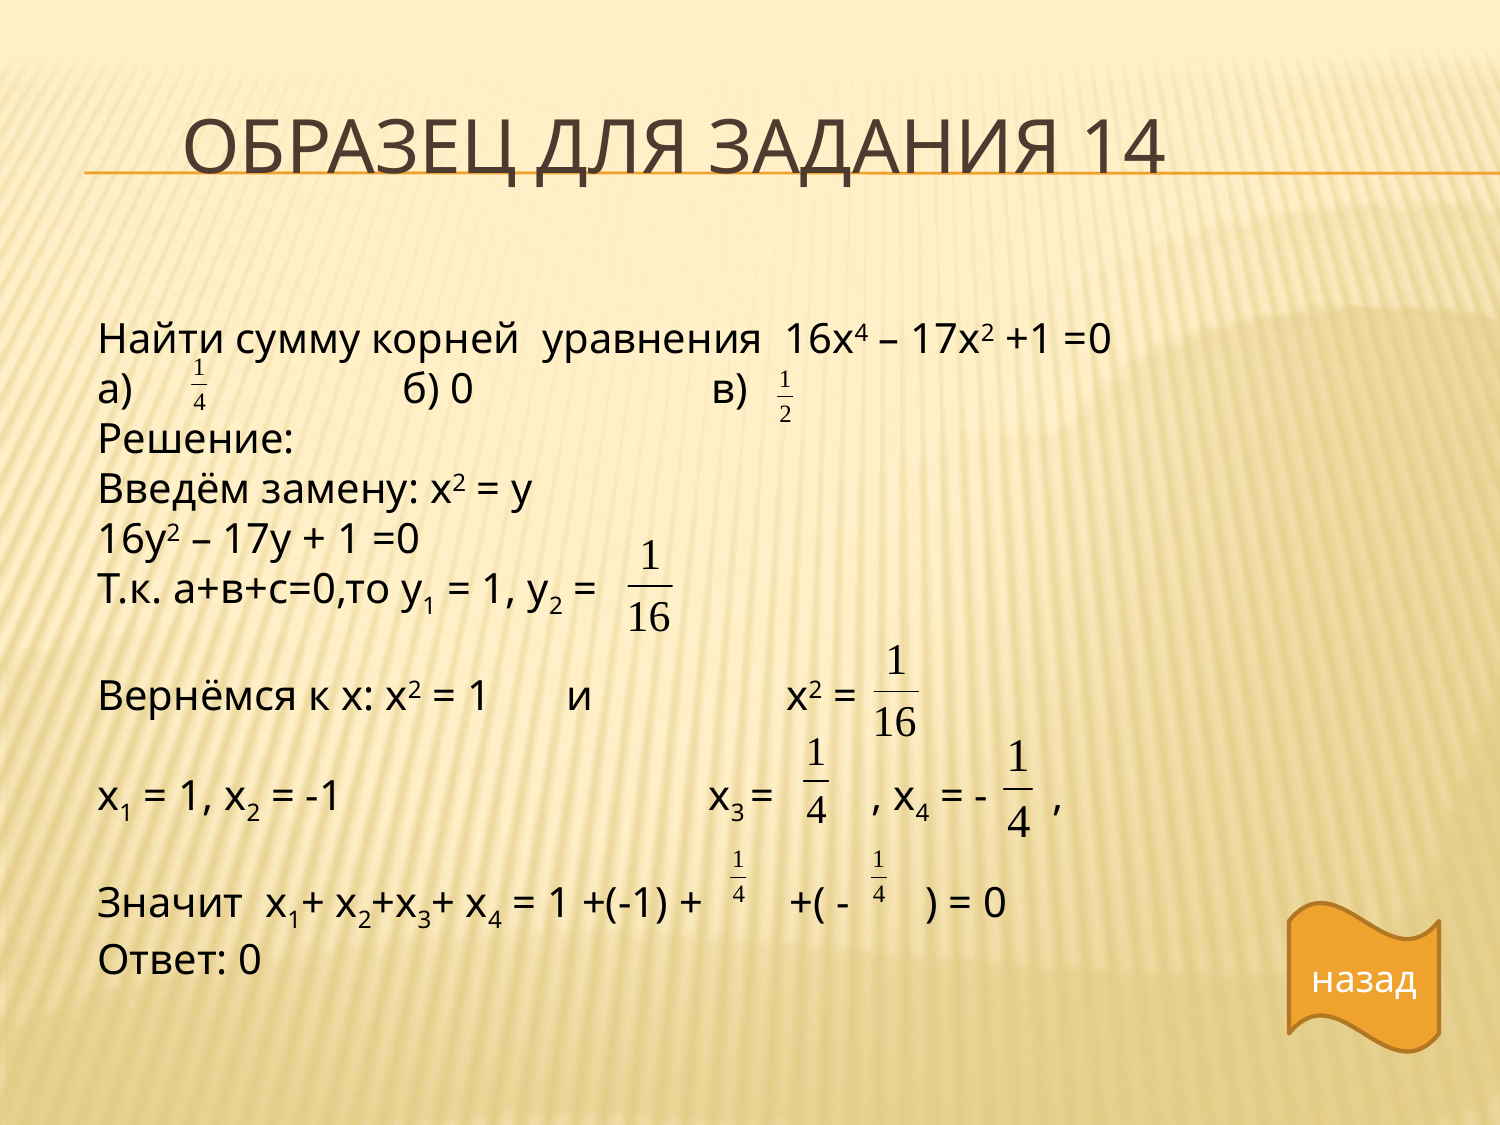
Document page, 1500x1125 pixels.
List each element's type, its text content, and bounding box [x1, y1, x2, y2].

title ОБРАЗЕЦ ДЛЯ ЗАДАНИЯ 14 [49, 75, 1475, 213]
text_box назад [1286, 900, 1442, 1054]
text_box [620, 527, 680, 642]
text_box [726, 843, 752, 909]
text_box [995, 726, 1044, 848]
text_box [187, 351, 213, 417]
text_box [773, 362, 799, 429]
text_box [796, 726, 838, 833]
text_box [866, 632, 926, 747]
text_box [866, 843, 893, 909]
text_box Найти сумму корней уравнения 16х4 – 17х2 +1 =0 а) б) 0 в) Решение: Введём замену: х2 = у 16у2 – 17у + 1 =0 Т.к. а+в+с=0,то у1 = 1, у2 = Вернёмся к х: х2 = 1 и х2 = х1 = 1, х2 = -1 х3 = , х4 = - , Значит х1+ х2+х3+ х4 = 1 +(-1) + +( - ) = 0 Ответ: 0 [82, 304, 1127, 1041]
